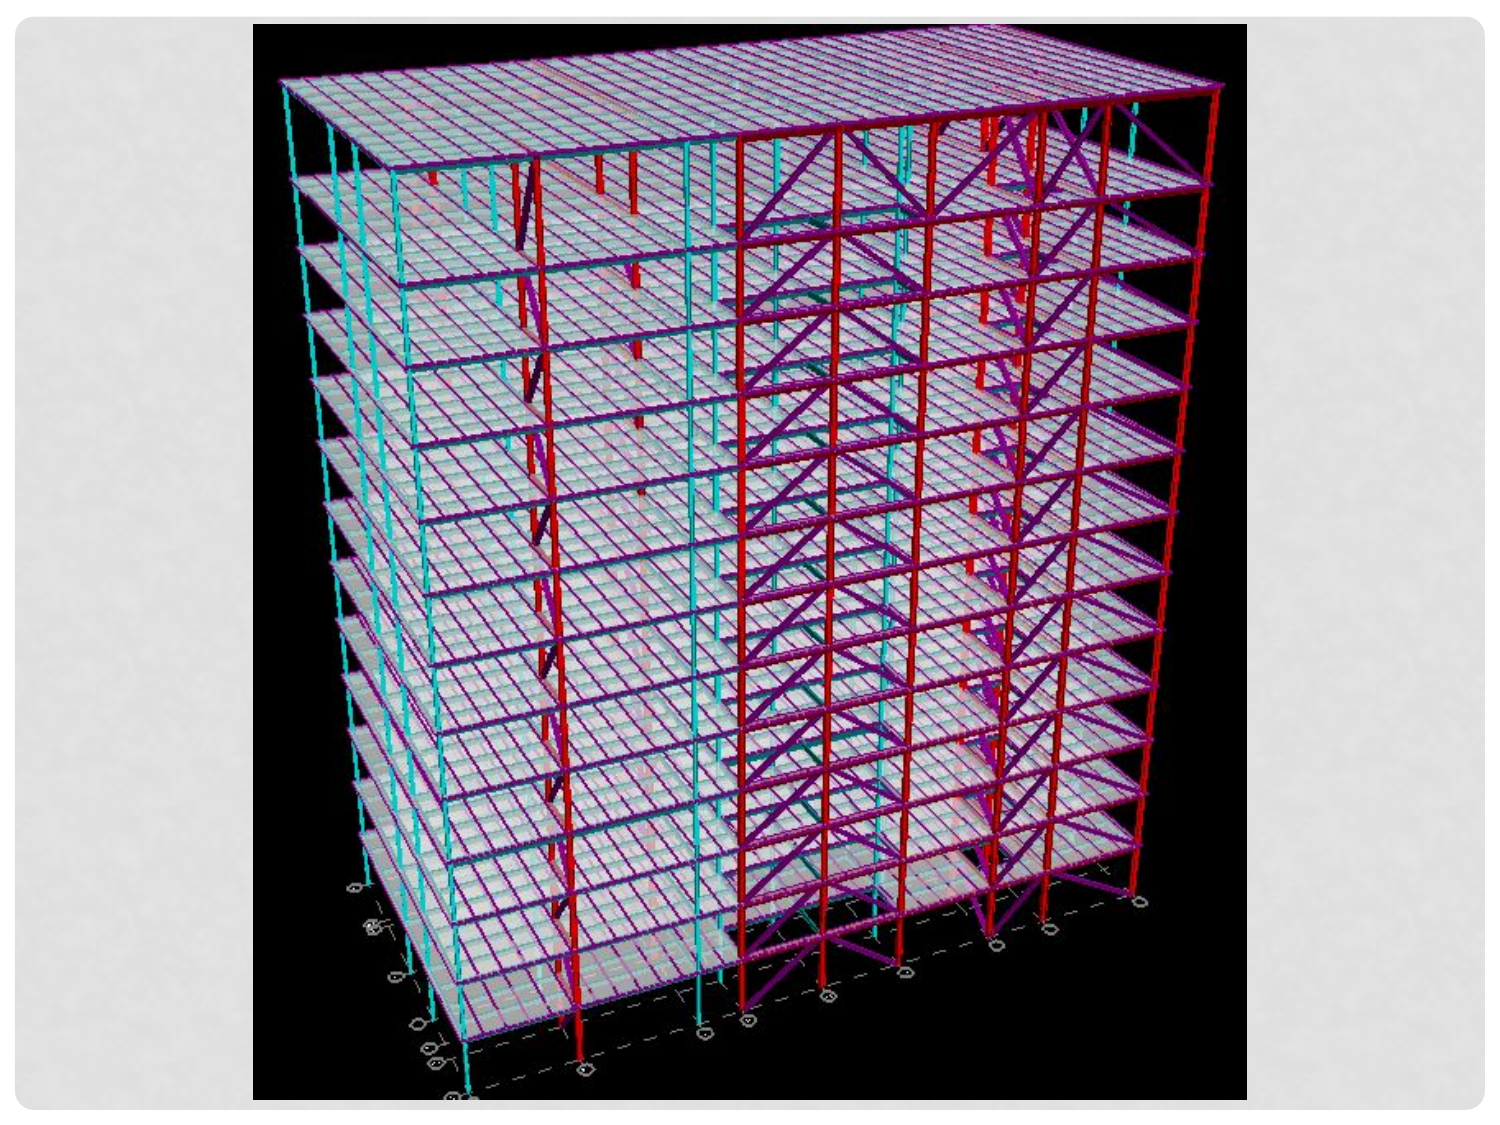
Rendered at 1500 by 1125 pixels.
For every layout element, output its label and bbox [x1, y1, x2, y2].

picture [253, 24, 1247, 1101]
